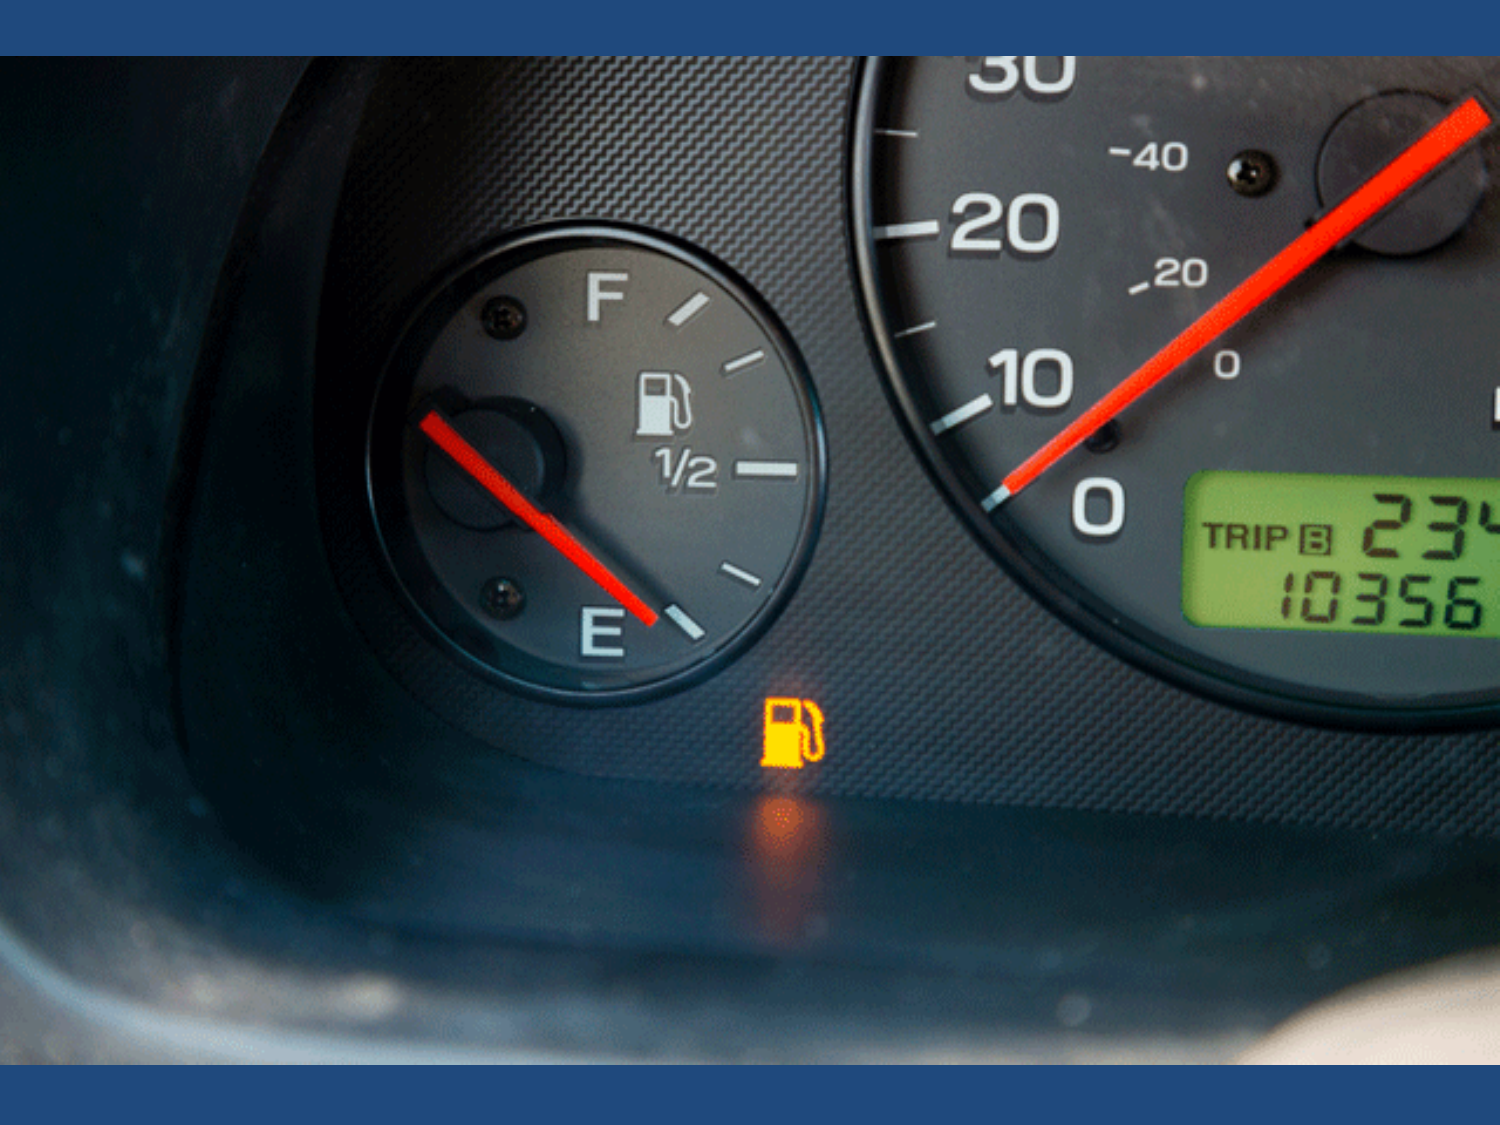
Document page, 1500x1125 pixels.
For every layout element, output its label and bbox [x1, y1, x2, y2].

picture [0, 56, 1500, 1066]
